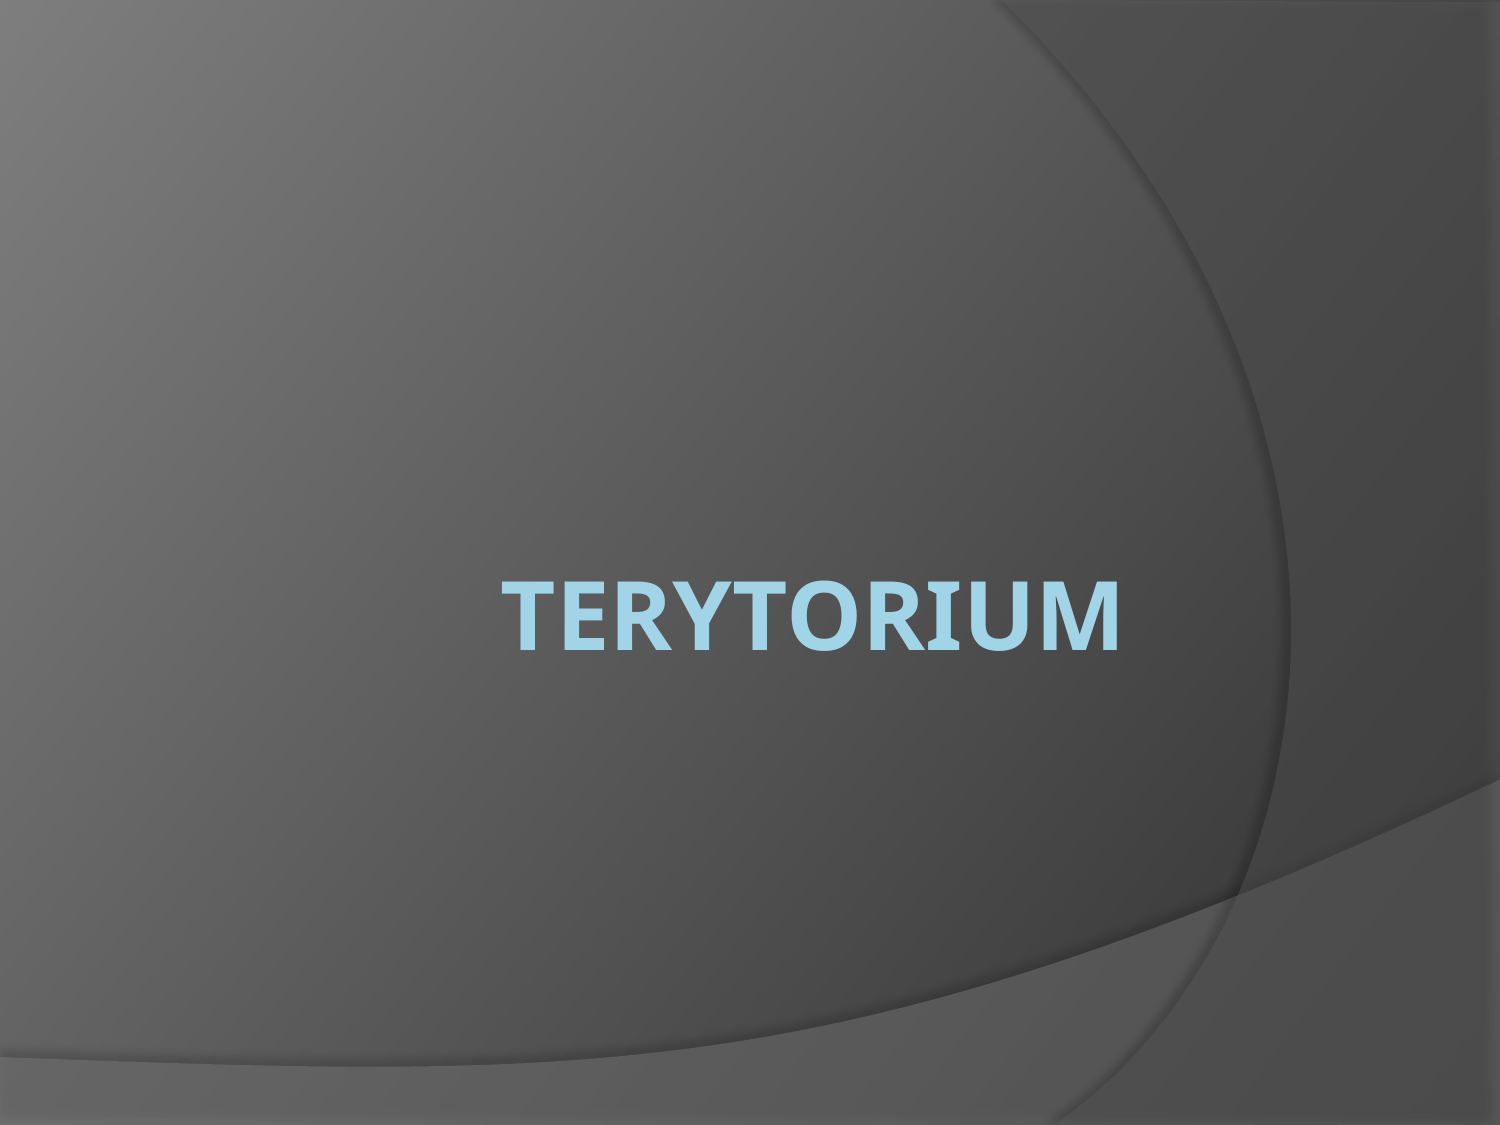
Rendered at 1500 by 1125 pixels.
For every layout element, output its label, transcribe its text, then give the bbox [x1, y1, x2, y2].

title Terytorium [70, 547, 1134, 925]
